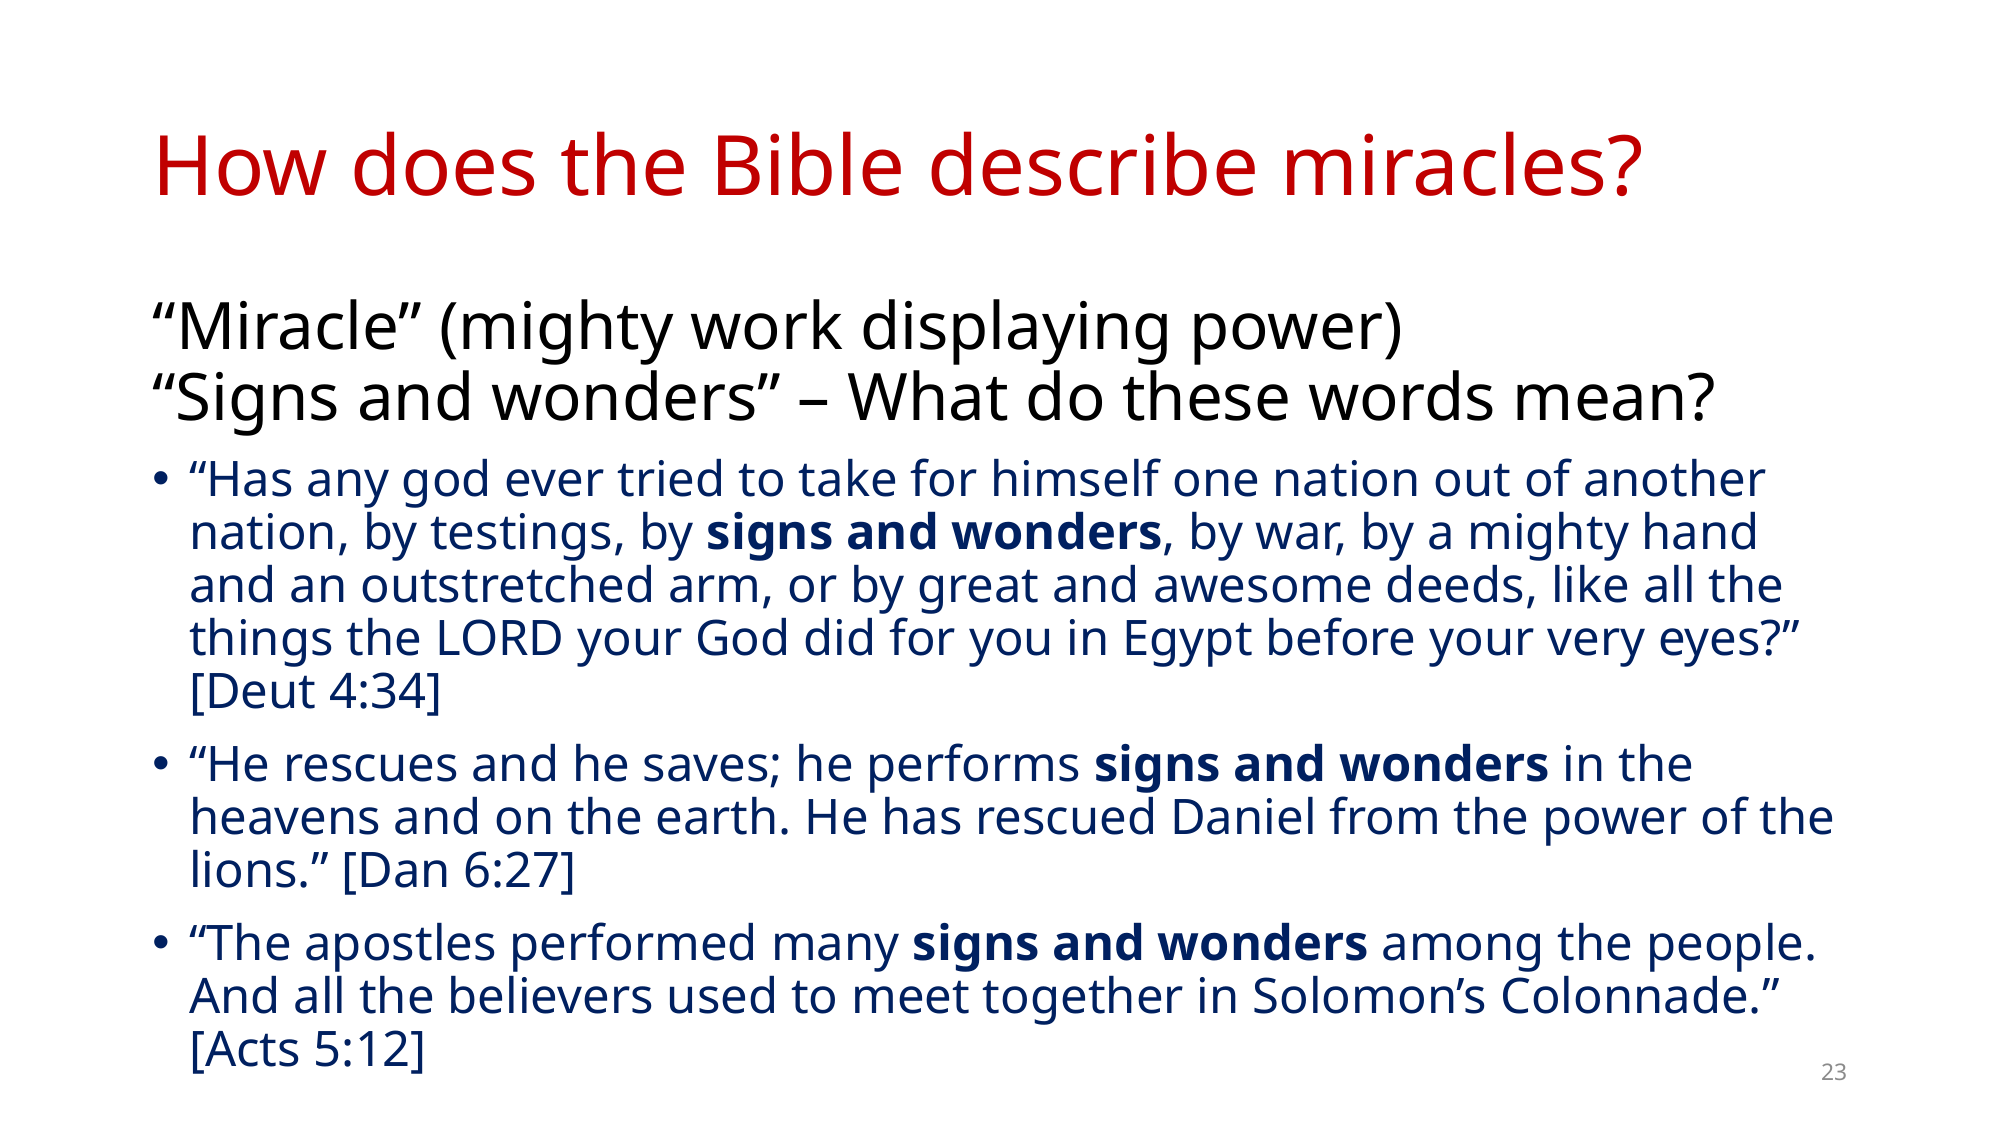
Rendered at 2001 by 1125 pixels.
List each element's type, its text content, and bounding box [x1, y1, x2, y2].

slide_number 23 [1412, 1042, 1863, 1103]
list “Miracle” (mighty work displaying power) “Signs and wonders” – What do these words mean? “Has any god ever tried to take for himself one nation out of another nation, by testings, by signs and wonders, by war, by a mighty hand and an outstretched arm, or by great and awesome deeds, like all the things the Lord your God did for you in Egypt before your very eyes?” [Deut 4:34] “He rescues and he saves; he performs signs and wonders in the heavens and on the earth. He has rescued Daniel from the power of the lions.” [Dan 6:27] “The apostles performed many signs and wonders among the people. And all the believers used to meet together in Solomon’s Colonnade.” [Acts 5:12] [137, 285, 1863, 1089]
title How does the Bible describe miracles? [137, 59, 1863, 278]
